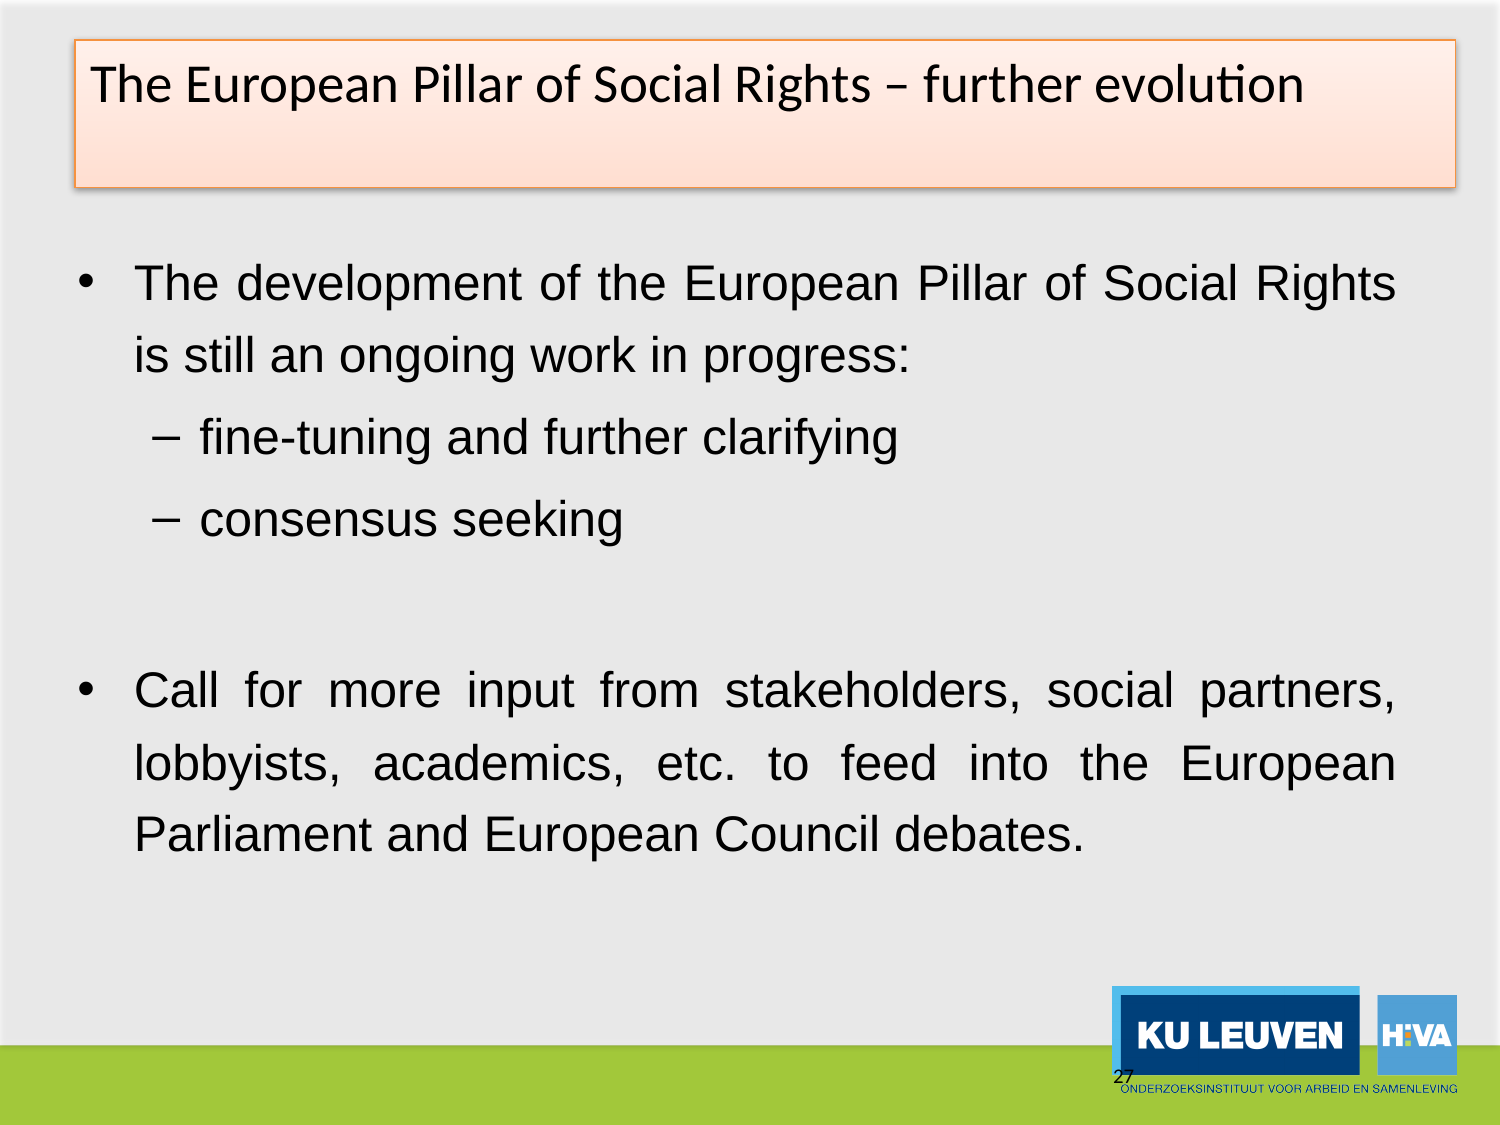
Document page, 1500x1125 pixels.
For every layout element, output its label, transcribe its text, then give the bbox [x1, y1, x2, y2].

slide_number 27 [647, 1051, 1150, 1099]
picture [1112, 986, 1457, 1093]
title The European Pillar of Social Rights – further evolution [74, 39, 1456, 188]
list The development of the European Pillar of Social Rights is still an ongoing work in progress: fine-tuning and further clarifying consensus seeking Call for more input from stakeholders, social partners, lobbyists, academics, etc. to feed into the European Parliament and European Council debates. [62, 230, 1413, 941]
